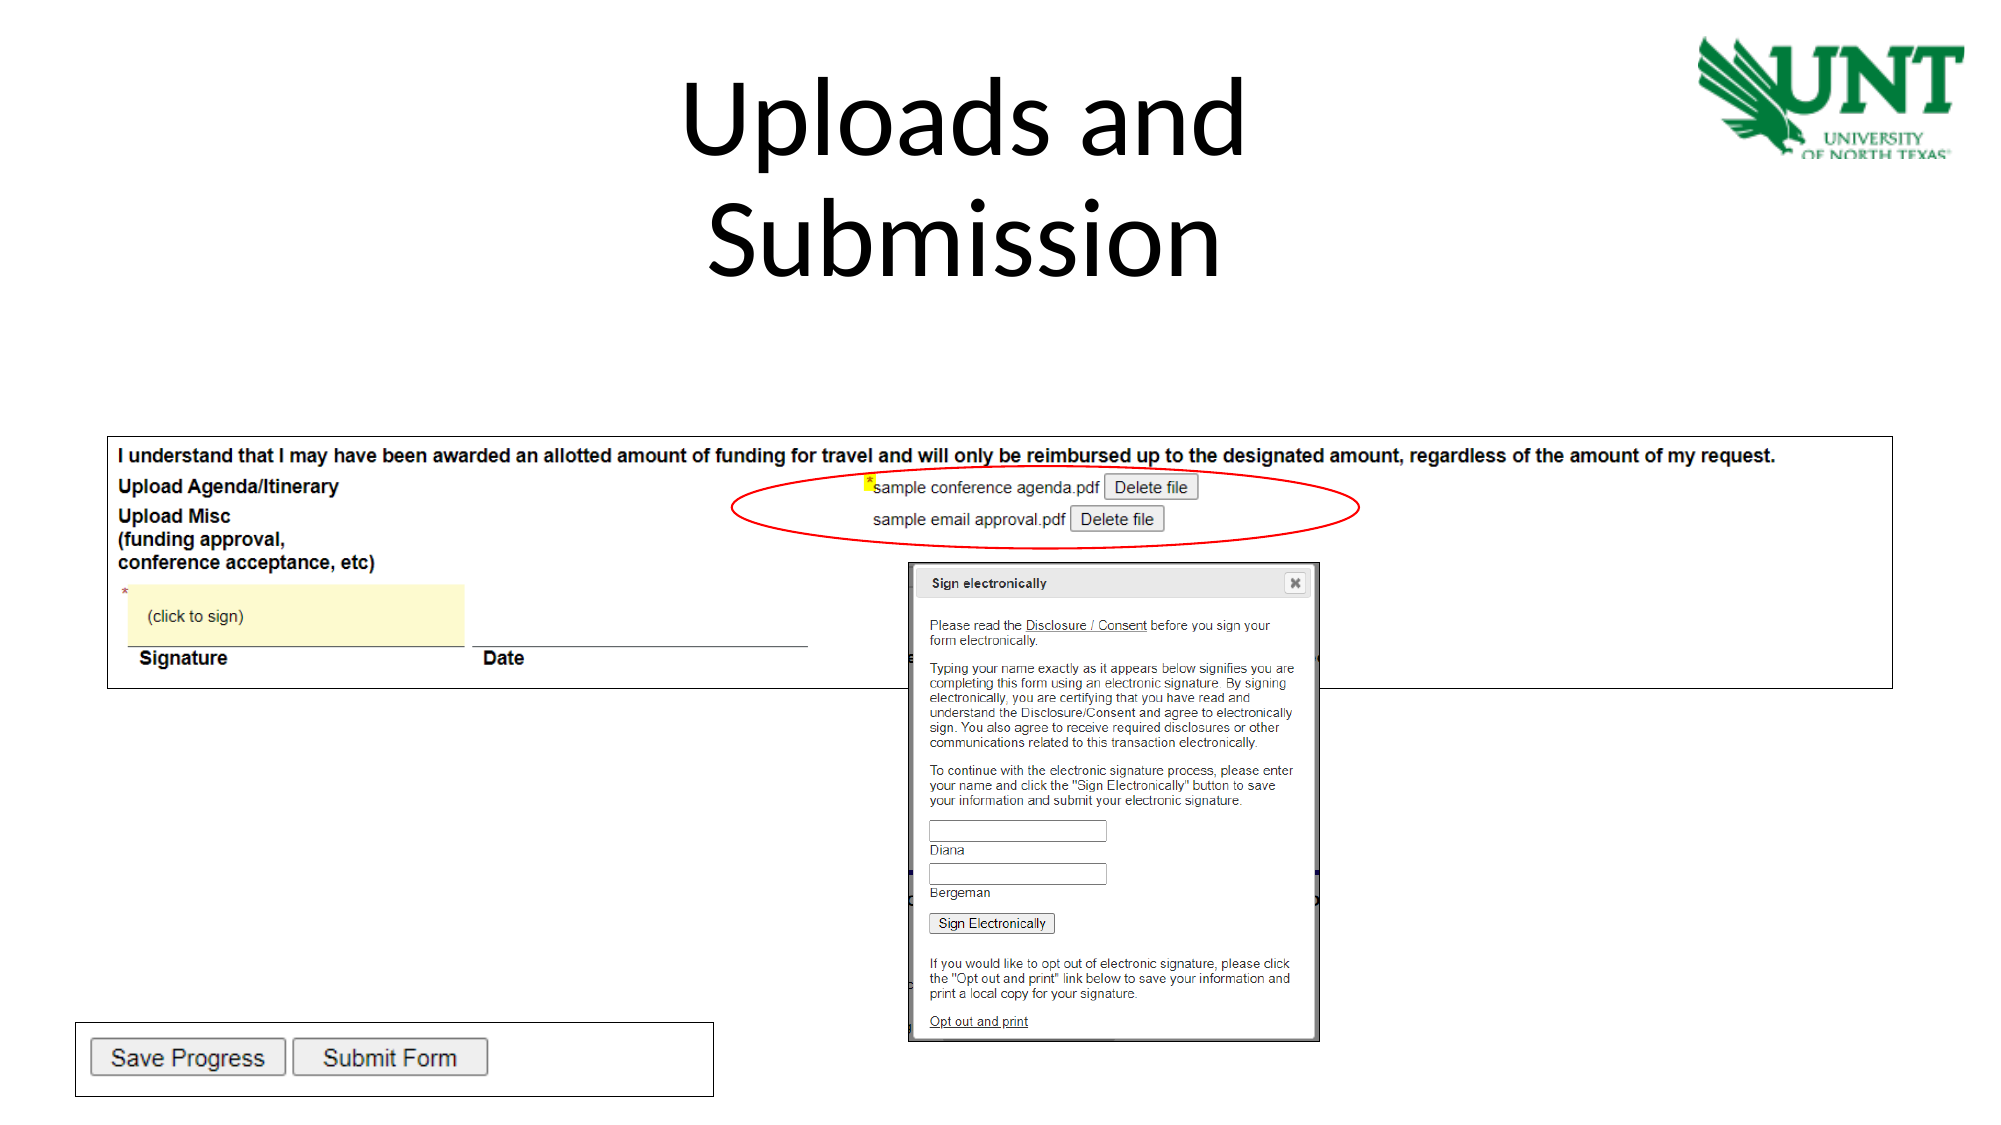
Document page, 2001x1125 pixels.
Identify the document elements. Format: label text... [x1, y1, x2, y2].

picture [75, 1022, 714, 1097]
list Uploads and Submission [474, 50, 1455, 167]
picture [107, 436, 1893, 1042]
